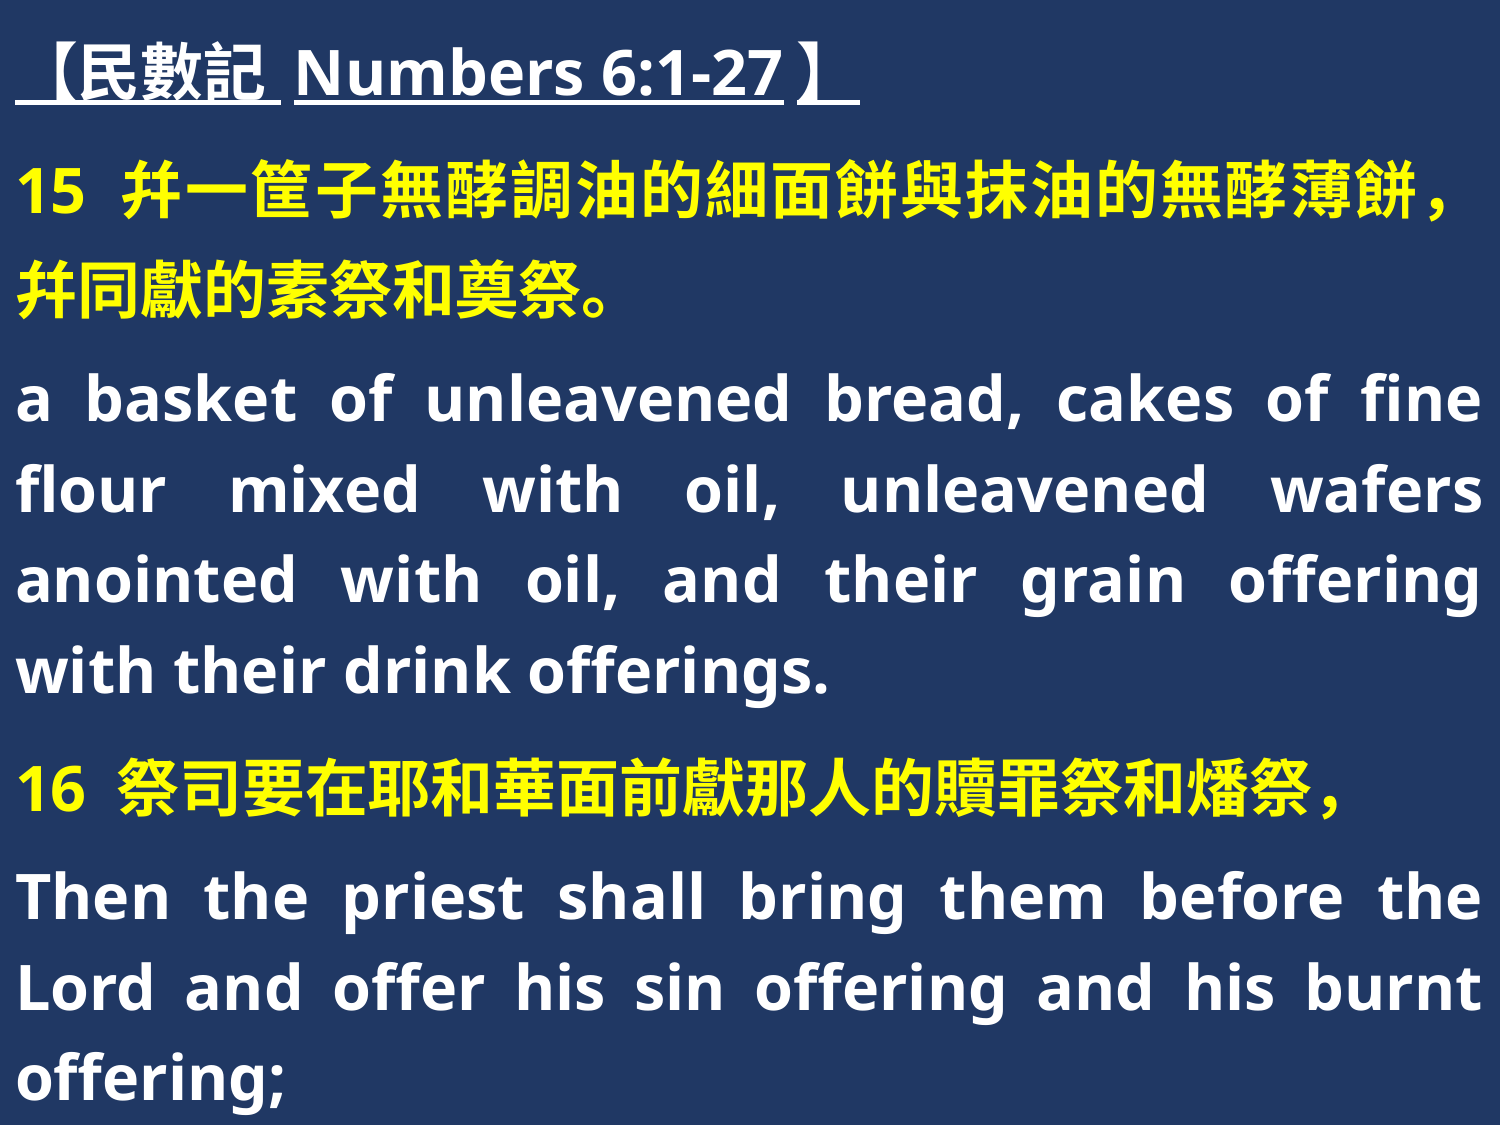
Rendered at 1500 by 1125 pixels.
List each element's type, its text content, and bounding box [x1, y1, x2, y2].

list 【民數記 Numbers 6:1-27】 15 幷一筐子無酵調油的細面餅與抹油的無酵薄餅，幷同獻的素祭和奠祭。 a basket of unleavened bread, cakes of fine flour mixed with oil, unleavened wafers anointed with oil, and their grain offering with their drink offerings. 16 祭司要在耶和華面前獻那人的贖罪祭和燔祭， Then the priest shall bring them before the Lord and offer his sin offering and his burnt offering; [0, 0, 1500, 1125]
